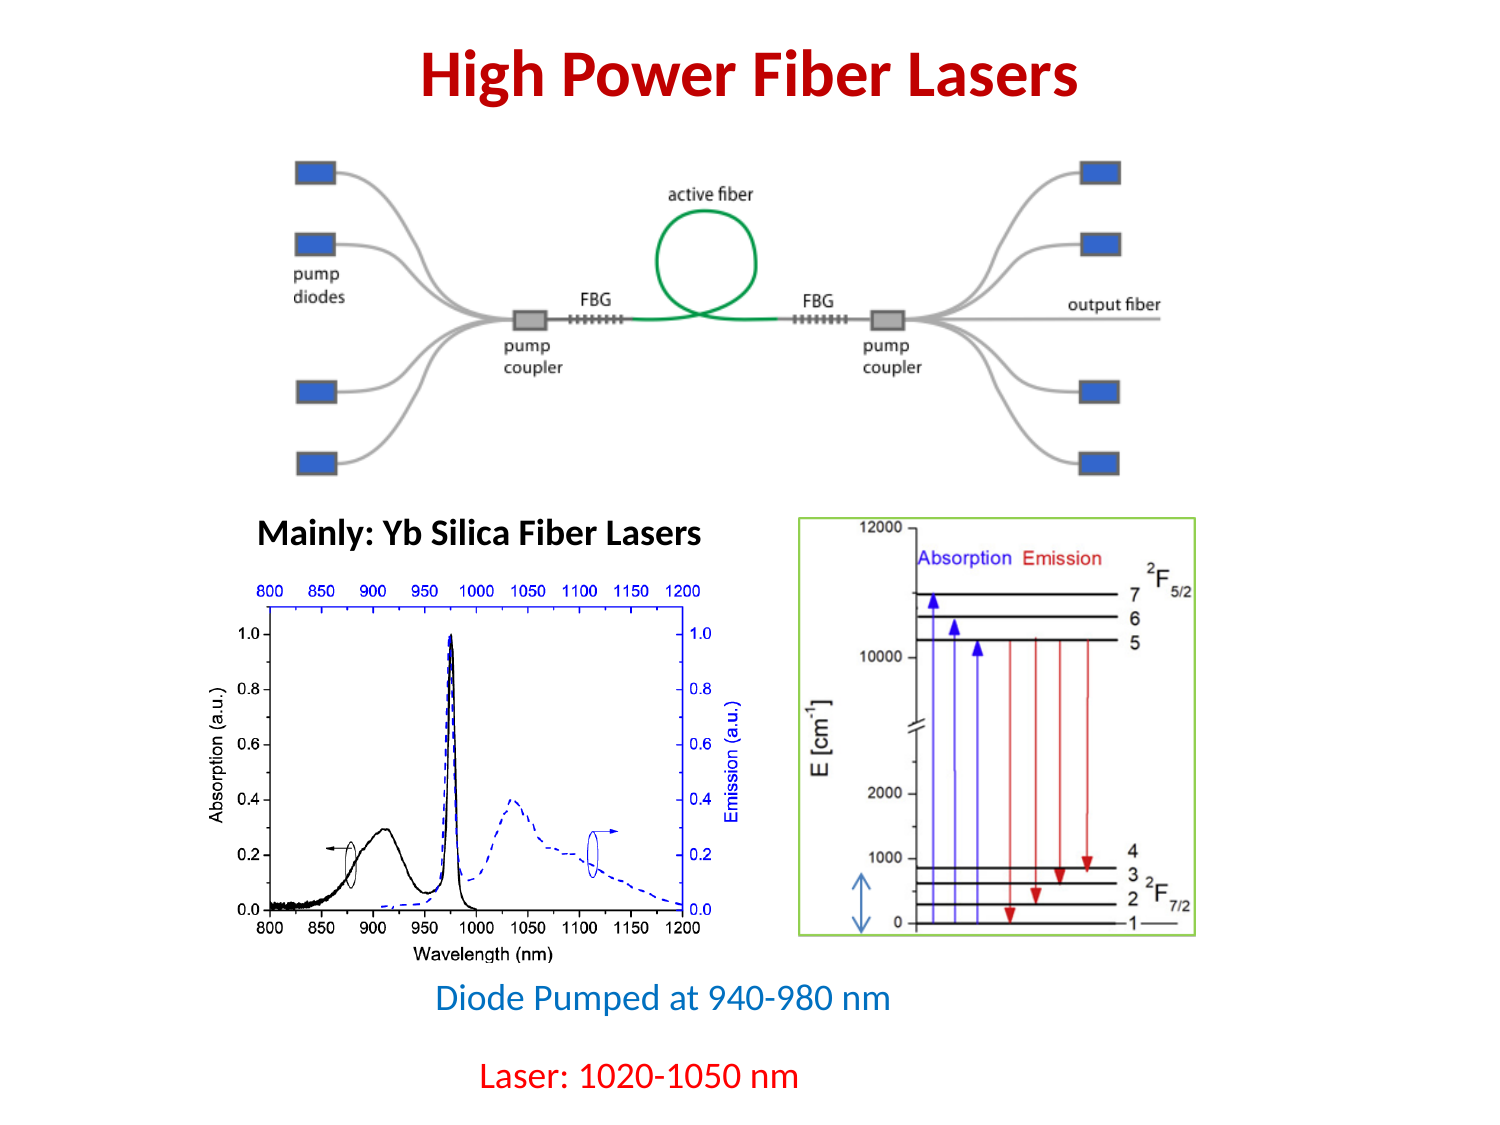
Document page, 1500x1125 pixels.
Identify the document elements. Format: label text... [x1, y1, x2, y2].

picture [293, 160, 1162, 477]
text_box Mainly: Yb Silica Fiber Lasers [242, 500, 718, 560]
picture [209, 584, 741, 963]
text_box Diode Pumped at 940-980 nm [420, 965, 907, 1026]
picture [798, 517, 1196, 949]
text_box Laser: 1020-1050 nm [464, 1043, 824, 1104]
text_box High Power Fiber Lasers [405, 22, 1095, 118]
